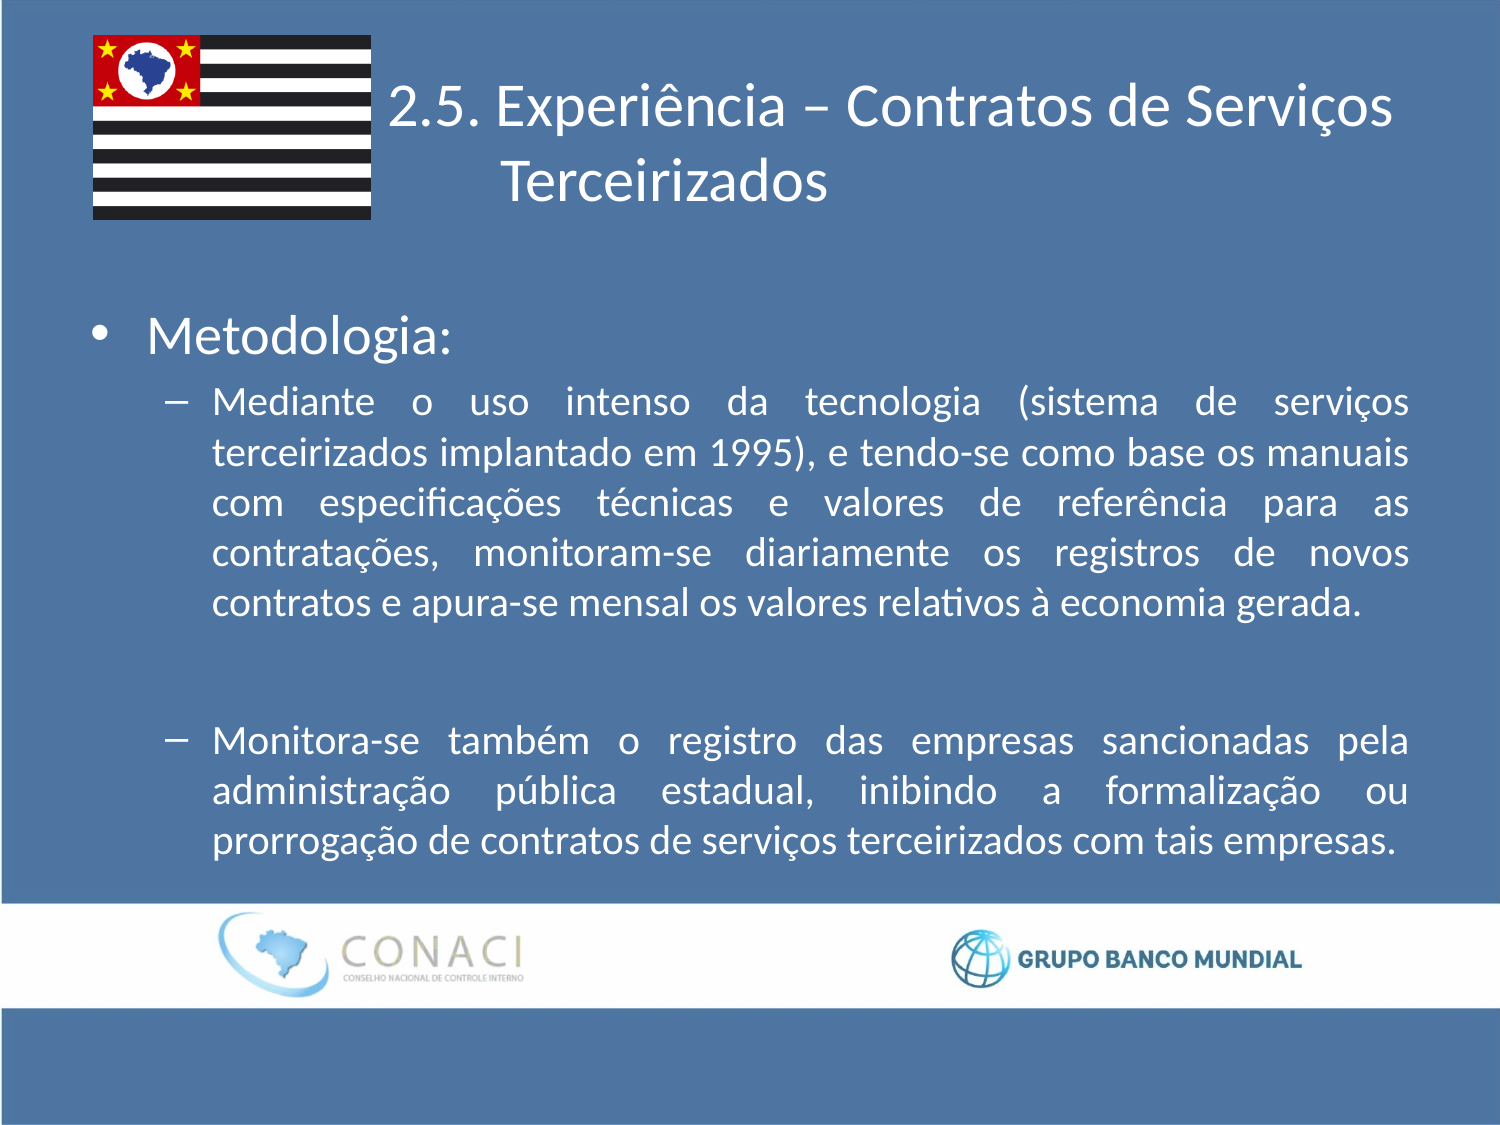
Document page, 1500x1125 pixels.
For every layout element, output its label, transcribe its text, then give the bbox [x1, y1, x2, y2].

list Metodologia: Mediante o uso intenso da tecnologia (sistema de serviços terceirizados implantado em 1995), e tendo-se como base os manuais com especificações técnicas e valores de referência para as contratações, monitoram-se diariamente os registros de novos contratos e apura-se mensal os valores relativos à economia gerada. Monitora-se também o registro das empresas sancionadas pela administração pública estadual, inibindo a formalização ou prorrogação de contratos de serviços terceirizados com tais empresas. [75, 290, 1425, 882]
title 2.5. Experiência – Contratos de Serviços Terceirizados [371, 45, 1459, 233]
text_box [0, 0, 1500, 1125]
picture [93, 34, 372, 221]
